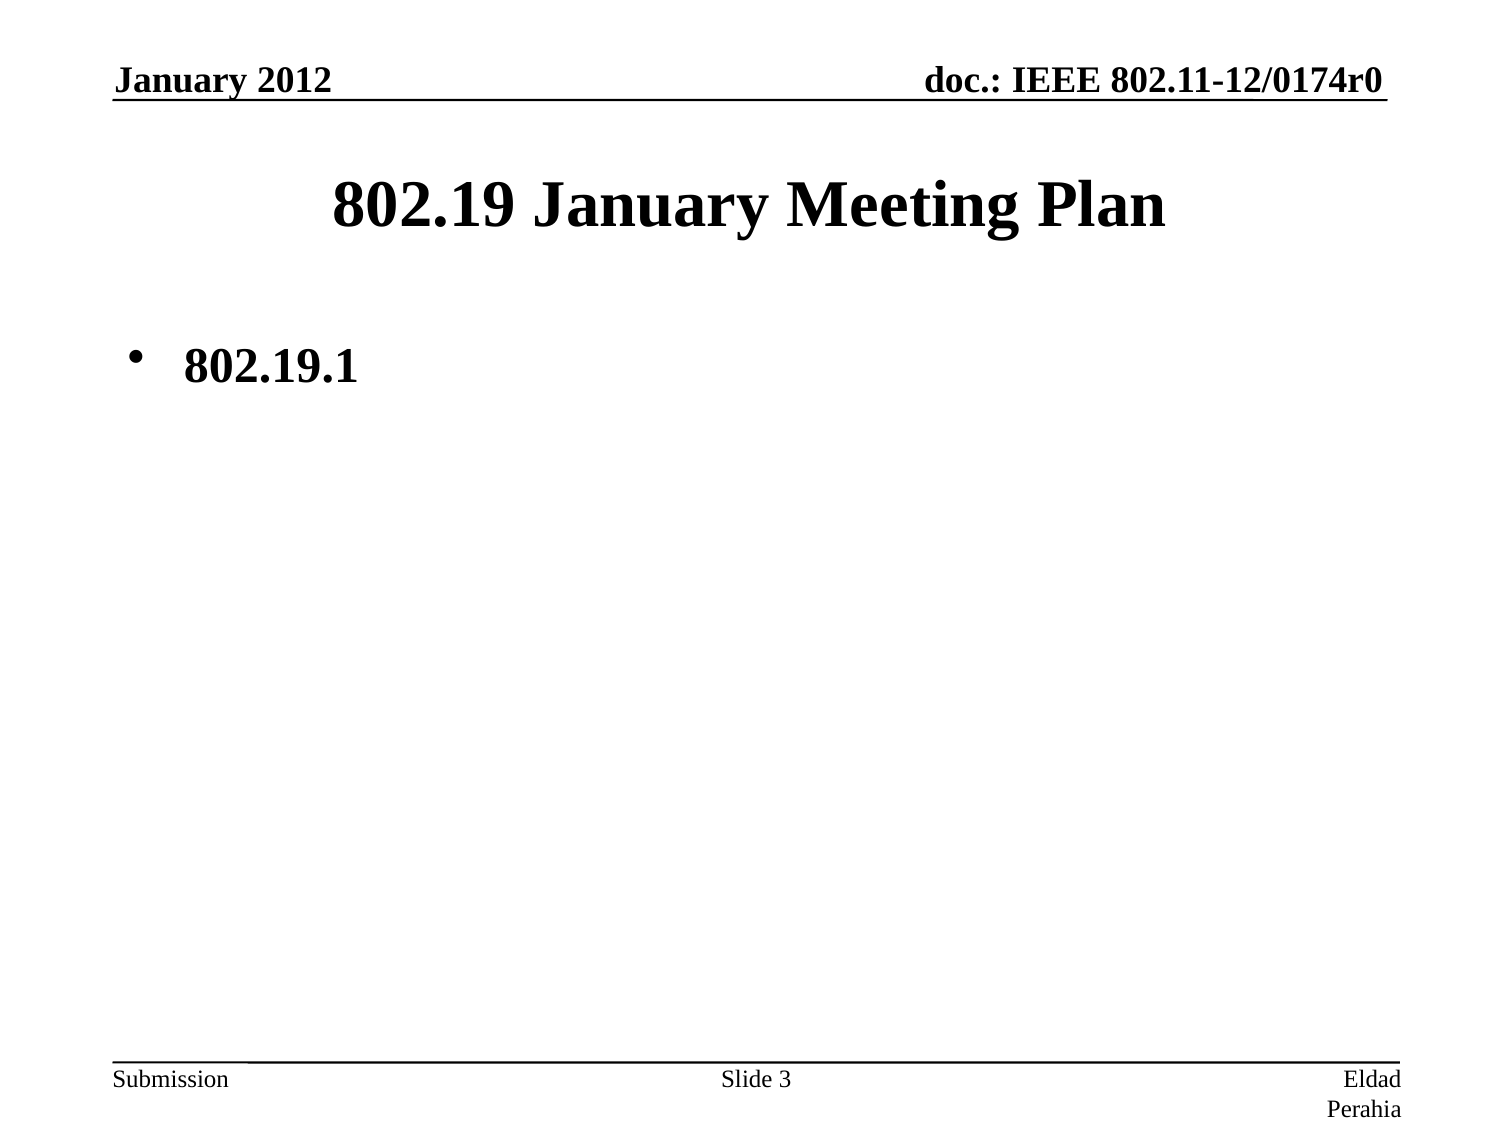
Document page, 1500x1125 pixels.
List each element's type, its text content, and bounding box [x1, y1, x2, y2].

list 802.19.1 [112, 324, 1388, 1001]
slide_number Slide 3 [712, 1061, 800, 1093]
footer Eldad Perahia (Intel) [1324, 1061, 1402, 1093]
title 802.19 January Meeting Plan [112, 112, 1388, 288]
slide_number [114, 54, 335, 101]
